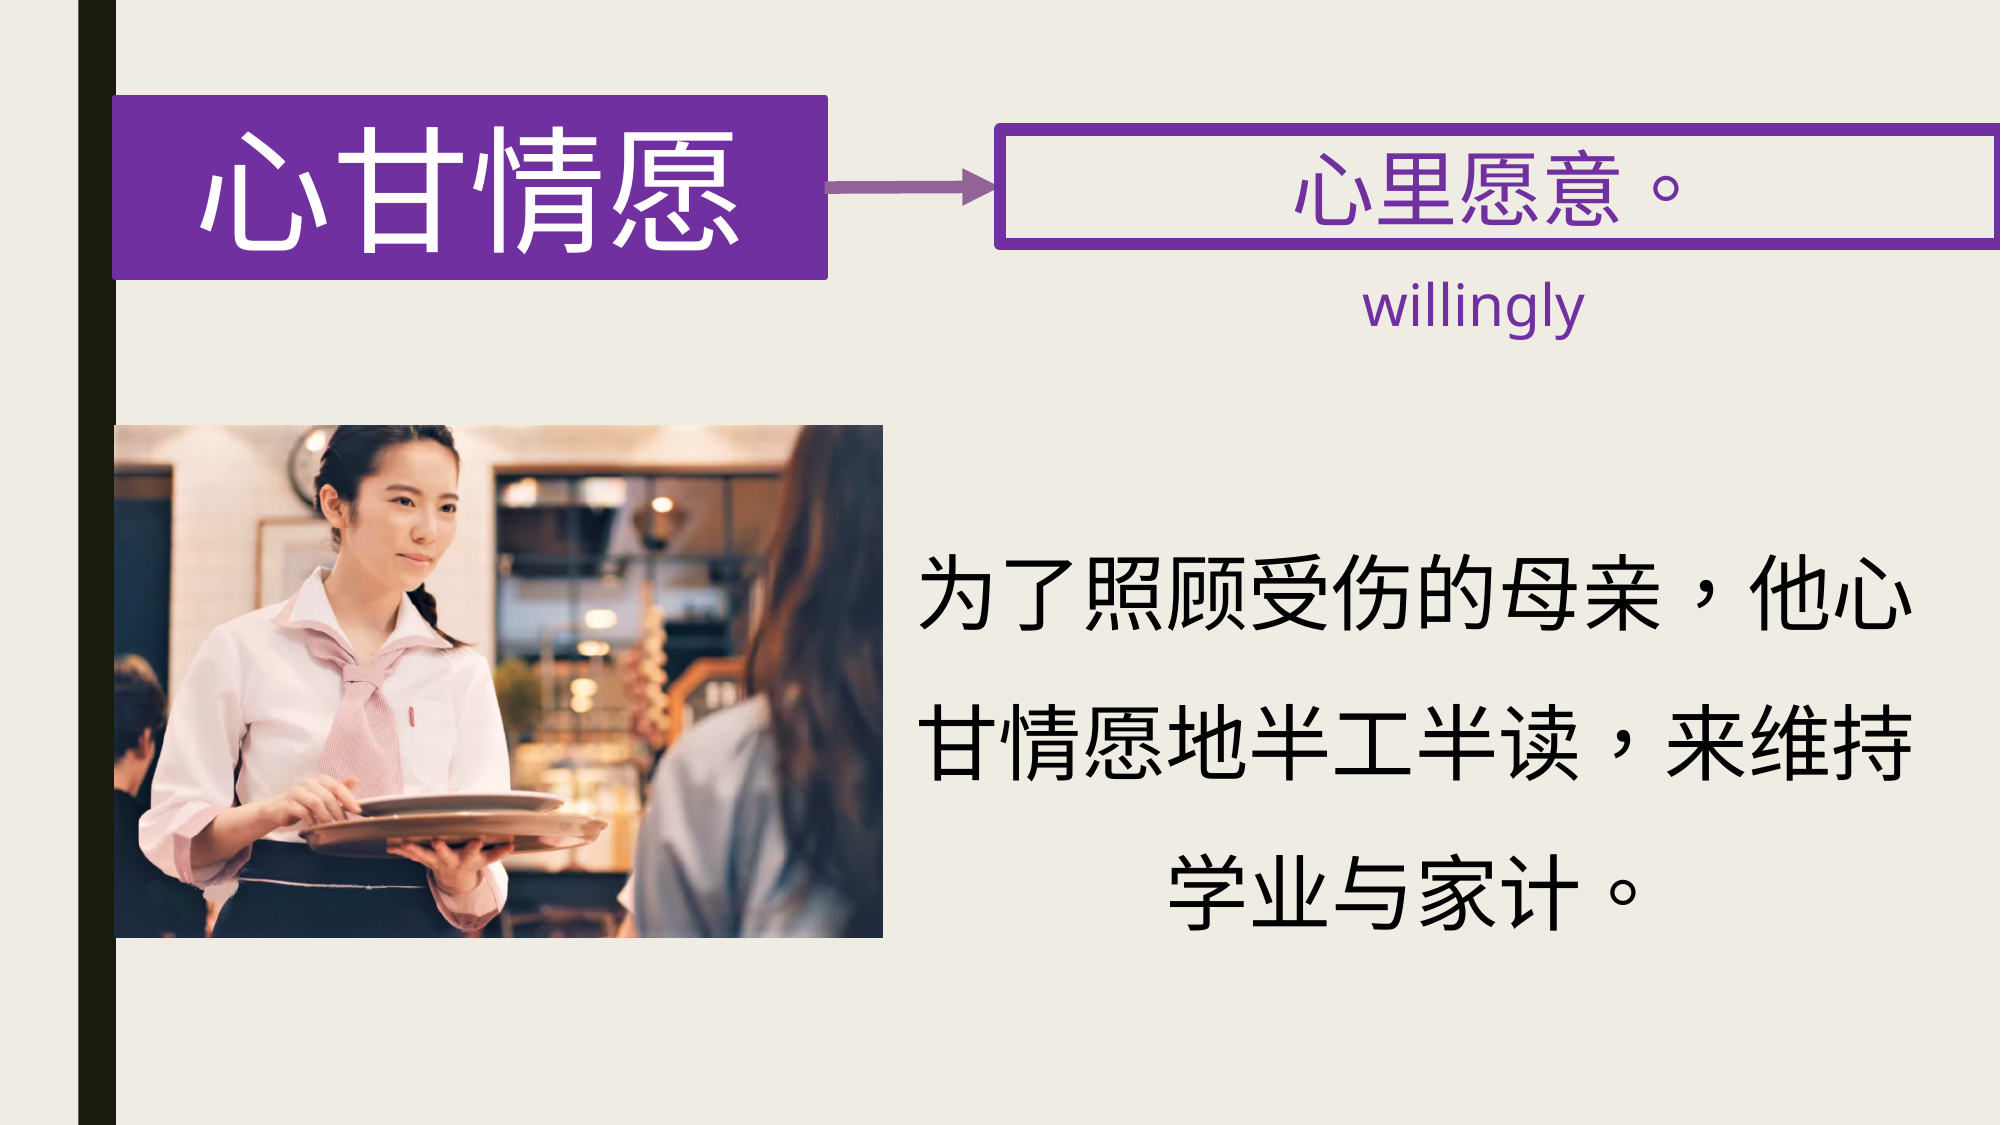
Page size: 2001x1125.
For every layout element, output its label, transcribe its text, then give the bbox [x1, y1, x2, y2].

text_box 心里愿意。 [999, 129, 2000, 245]
text_box 为了照顾受伤的母亲，他心甘情愿地半工半读，来维持学业与家计。 [882, 484, 1948, 949]
picture [114, 425, 883, 938]
text_box 心甘情愿 [112, 95, 828, 280]
text_box willingly [999, 260, 1948, 346]
